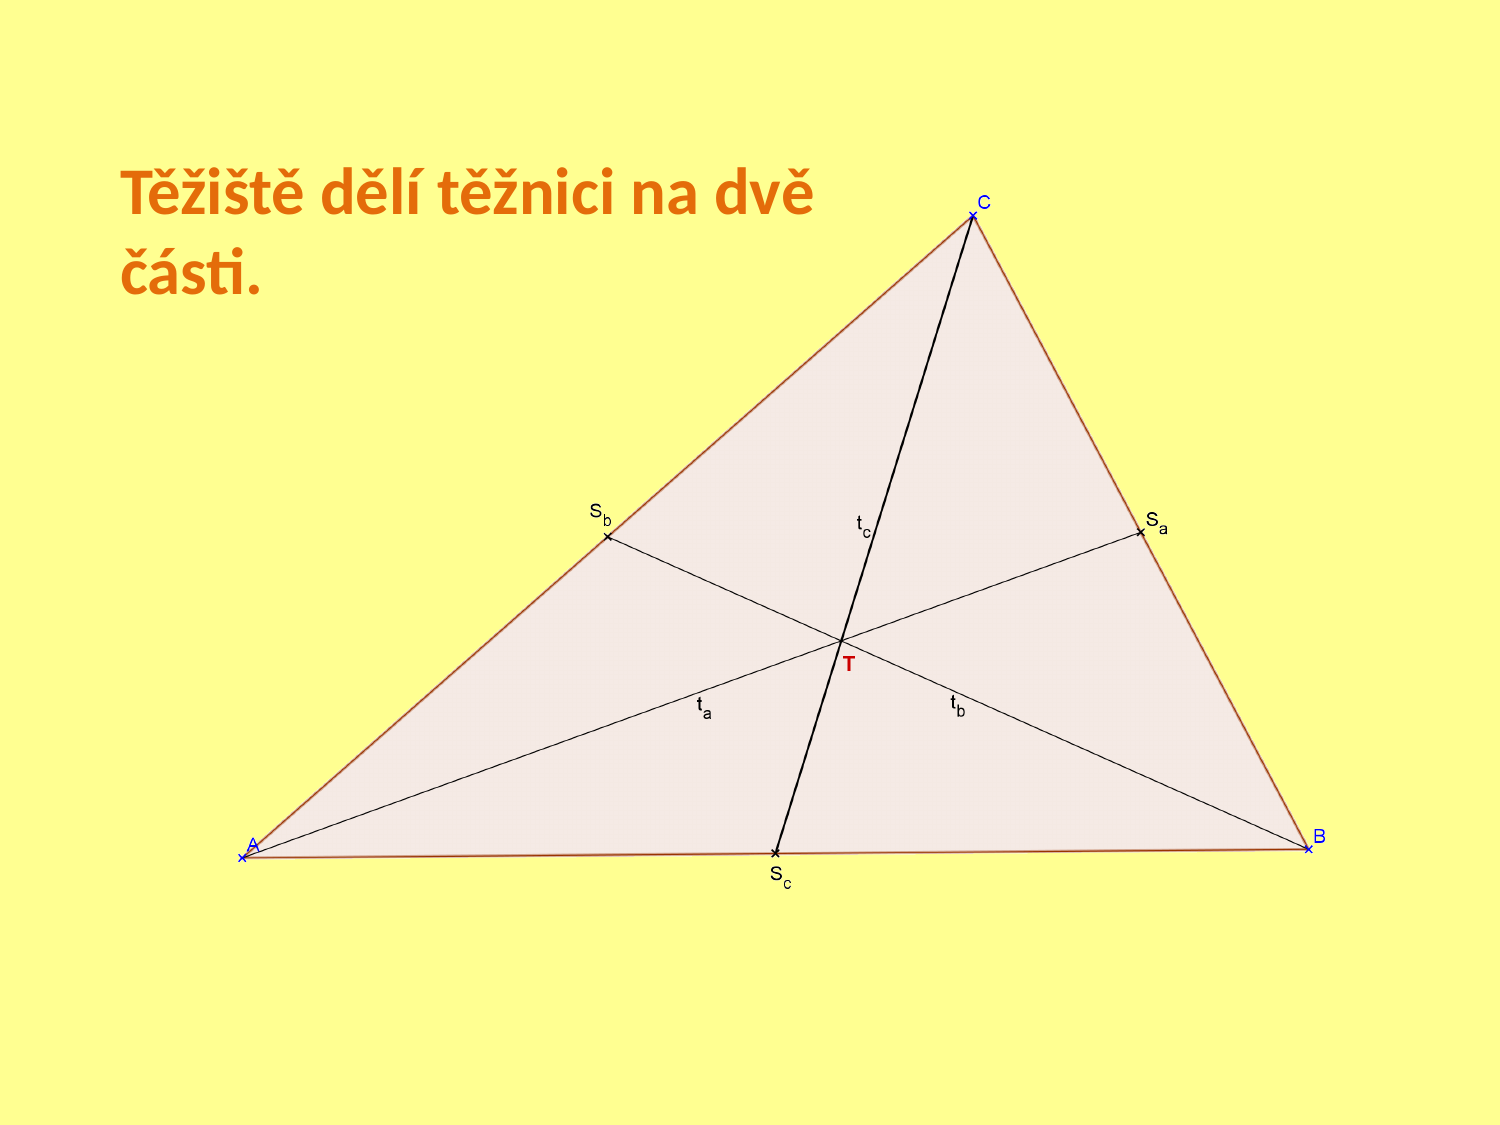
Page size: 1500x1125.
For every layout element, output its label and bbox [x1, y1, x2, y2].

picture [0, 85, 1500, 1040]
